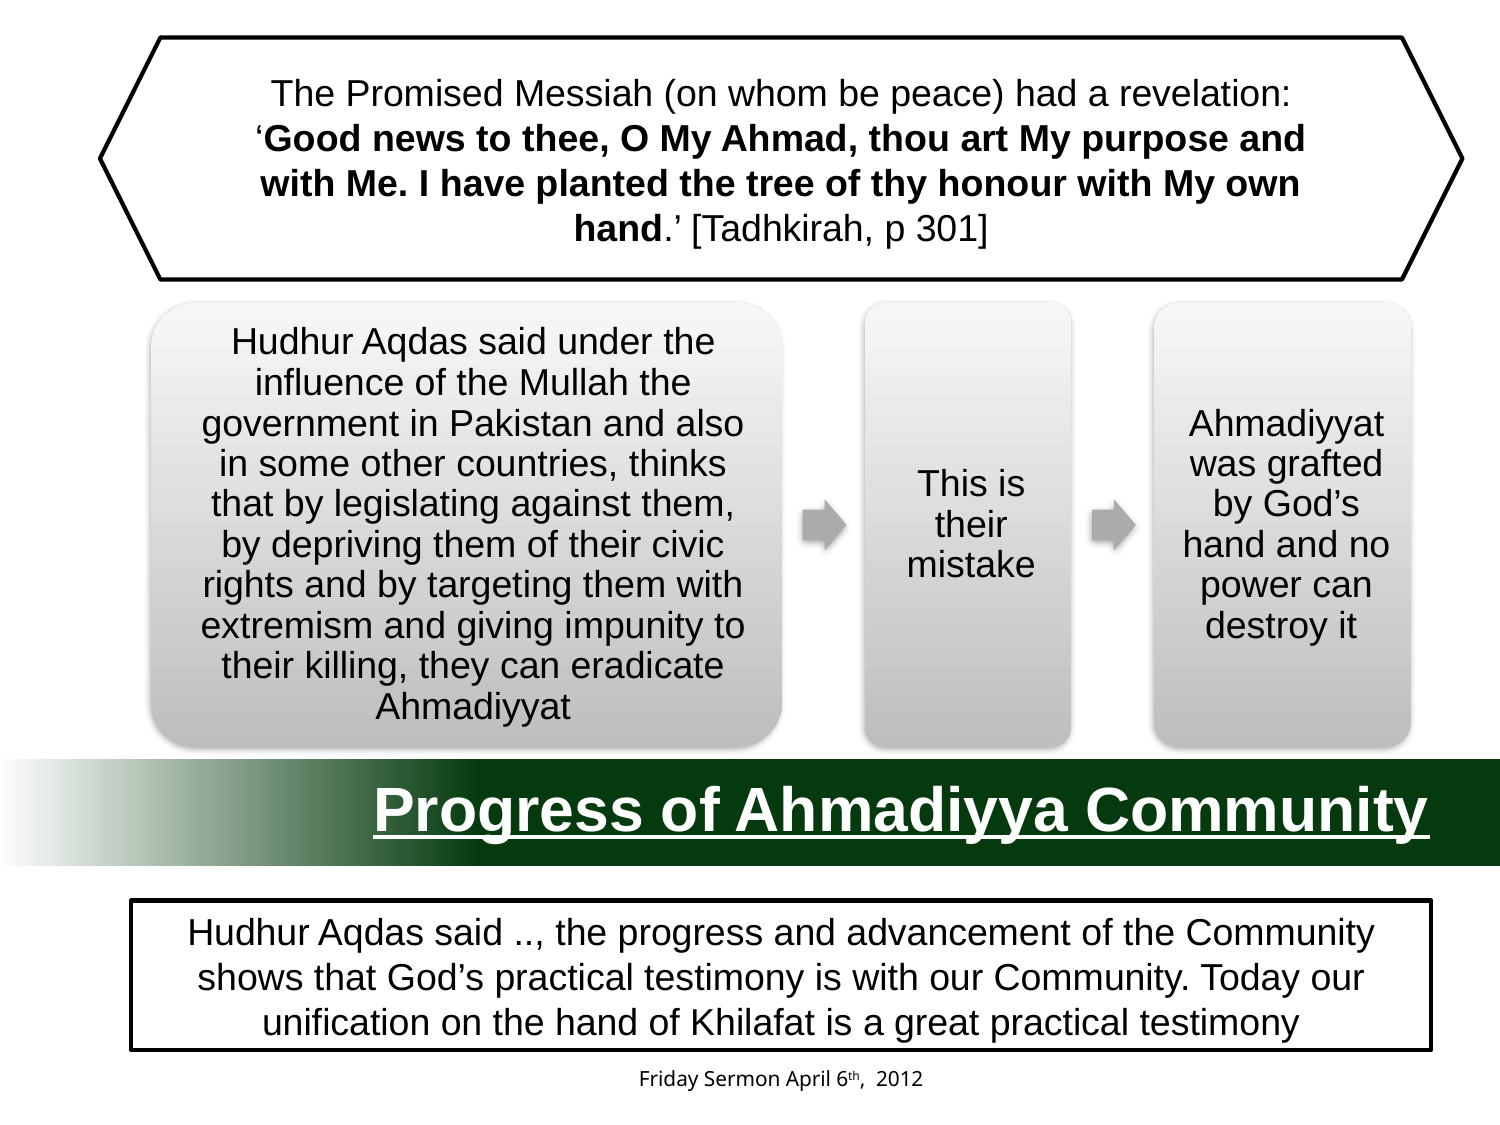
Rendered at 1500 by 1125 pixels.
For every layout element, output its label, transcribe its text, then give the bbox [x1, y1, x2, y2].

text_box Friday Sermon April 6th, 2012 [624, 1058, 939, 1098]
text_box The Promised Messiah (on whom be peace) had a revelation: ‘Good news to thee, O My Ahmad, thou art My purpose and with Me. I have planted the tree of thy honour with My own hand.’ [Tadhkirah, p 301] [98, 35, 1465, 282]
list Progress of Ahmadiyya Community [287, 761, 1431, 856]
text_box Hudhur Aqdas said .., the progress and advancement of the Community shows that God’s practical testimony is with our Community. Today our unification on the hand of Khilafat is a great practical testimony [129, 898, 1433, 1052]
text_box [149, 287, 1413, 763]
